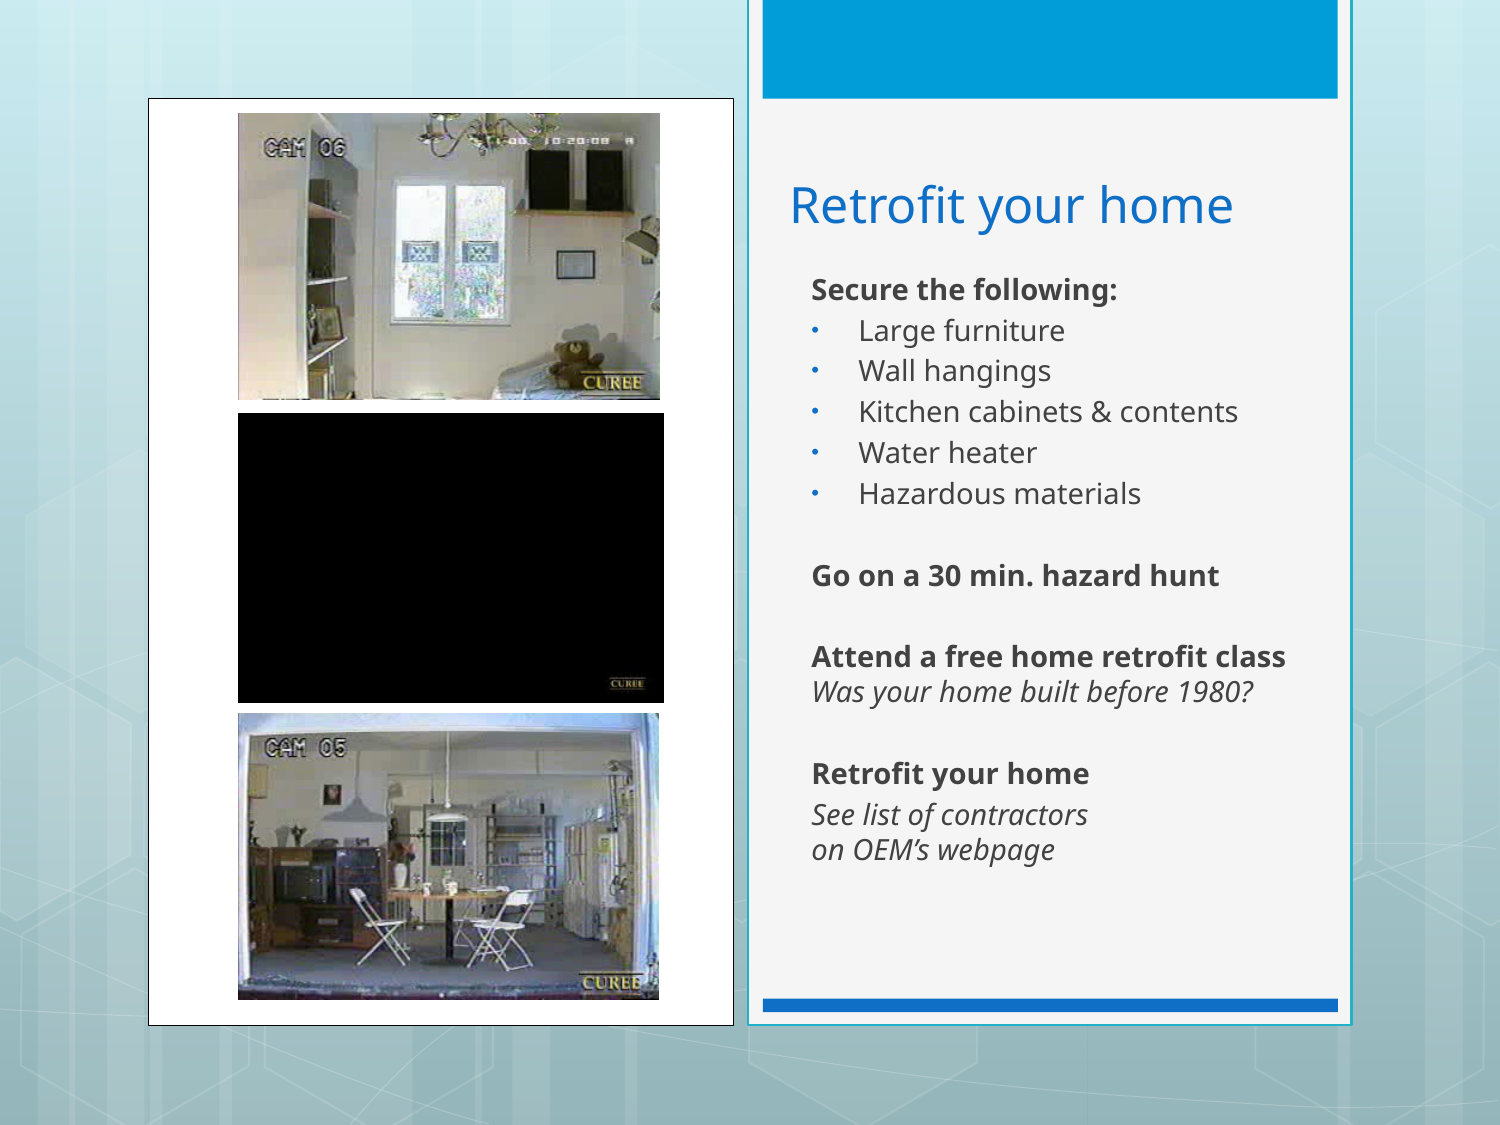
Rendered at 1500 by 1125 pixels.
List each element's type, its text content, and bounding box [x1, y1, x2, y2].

title Retrofit your home [774, 1, 1317, 242]
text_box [237, 112, 661, 402]
list Secure the following: Large furniture Wall hangings Kitchen cabinets & contents Water heater Hazardous materials Go on a 30 min. hazard hunt Attend a free home retrofit class Was your home built before 1980? Retrofit your home See list of contractors on OEM’s webpage [796, 263, 1338, 650]
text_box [237, 412, 665, 704]
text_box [237, 712, 660, 1001]
